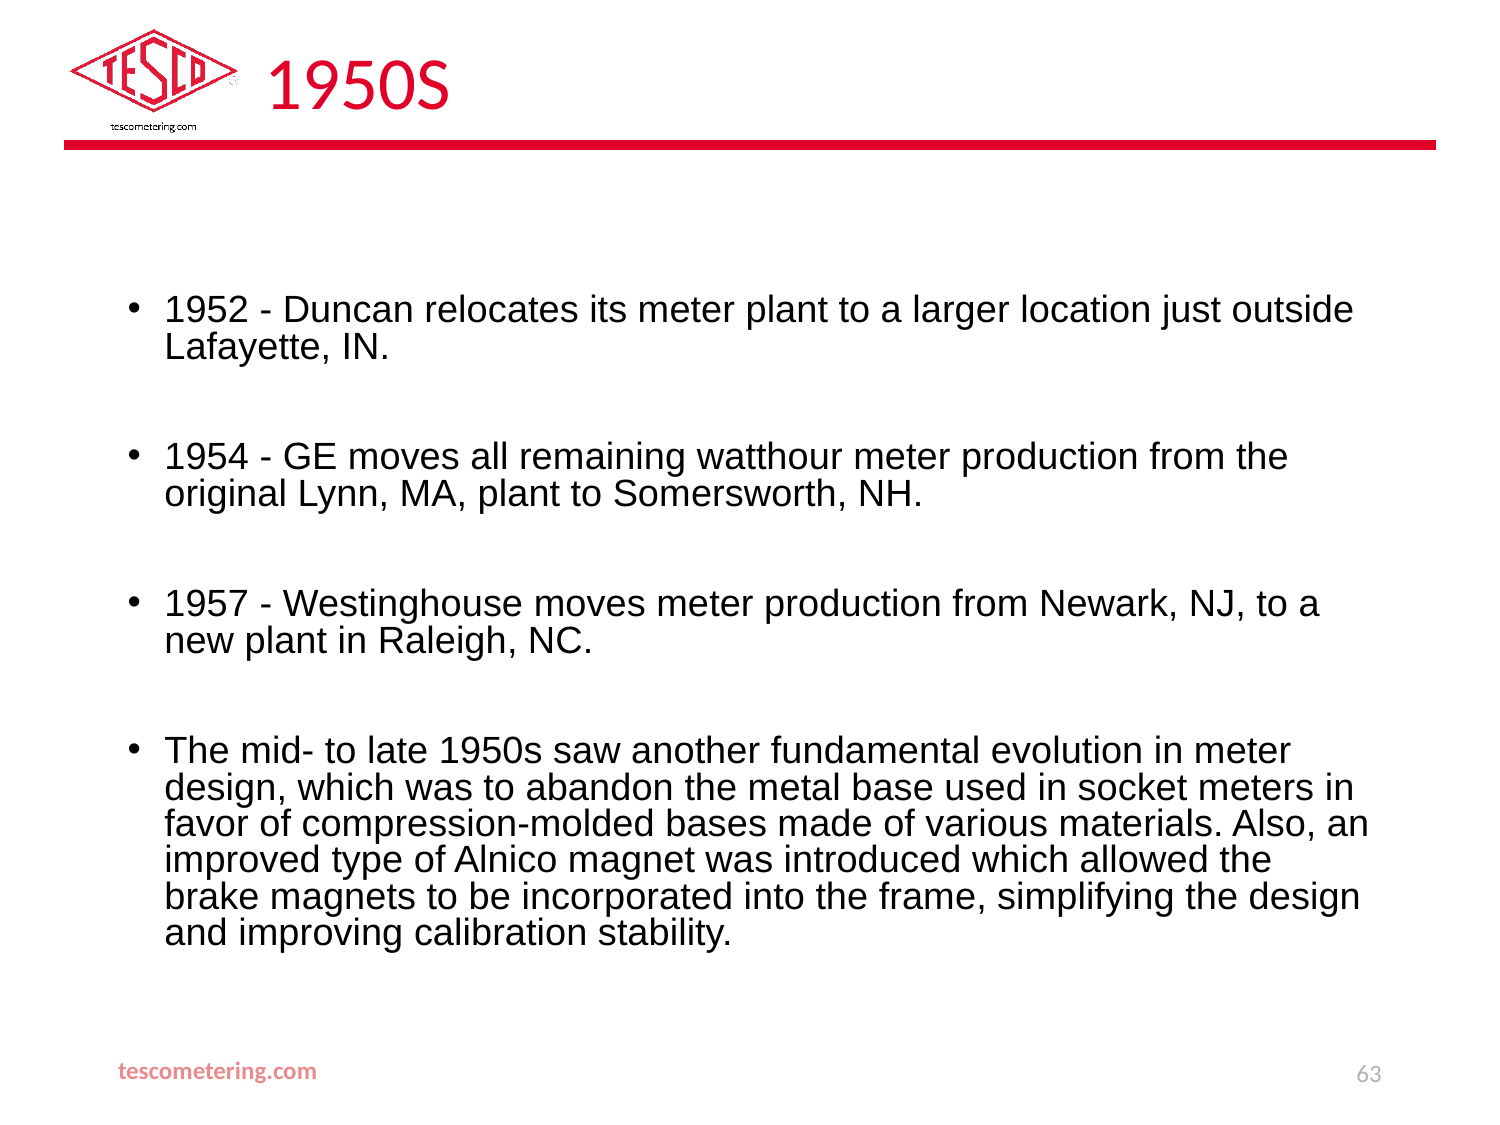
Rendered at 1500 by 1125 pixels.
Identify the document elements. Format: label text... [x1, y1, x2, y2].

slide_number 63 [1059, 1042, 1397, 1103]
list 1952 - Duncan relocates its meter plant to a larger location just outside Lafayette, IN. 1954 - GE moves all remaining watthour meter production from the original Lynn, MA, plant to Somersworth, NH. 1957 - Westinghouse moves meter production from Newark, NJ, to a new plant in Raleigh, NC. The mid- to late 1950s saw another fundamental evolution in meter design, which was to abandon the metal base used in socket meters in favor of compression-molded bases made of various materials. Also, an improved type of Alnico magnet was introduced which allowed the brake magnets to be incorporated into the frame, simplifying the design and improving calibration stability. [112, 286, 1388, 962]
title 1950s [249, 37, 1429, 225]
picture [69, 29, 238, 133]
footer tescometering.com [103, 1039, 610, 1100]
